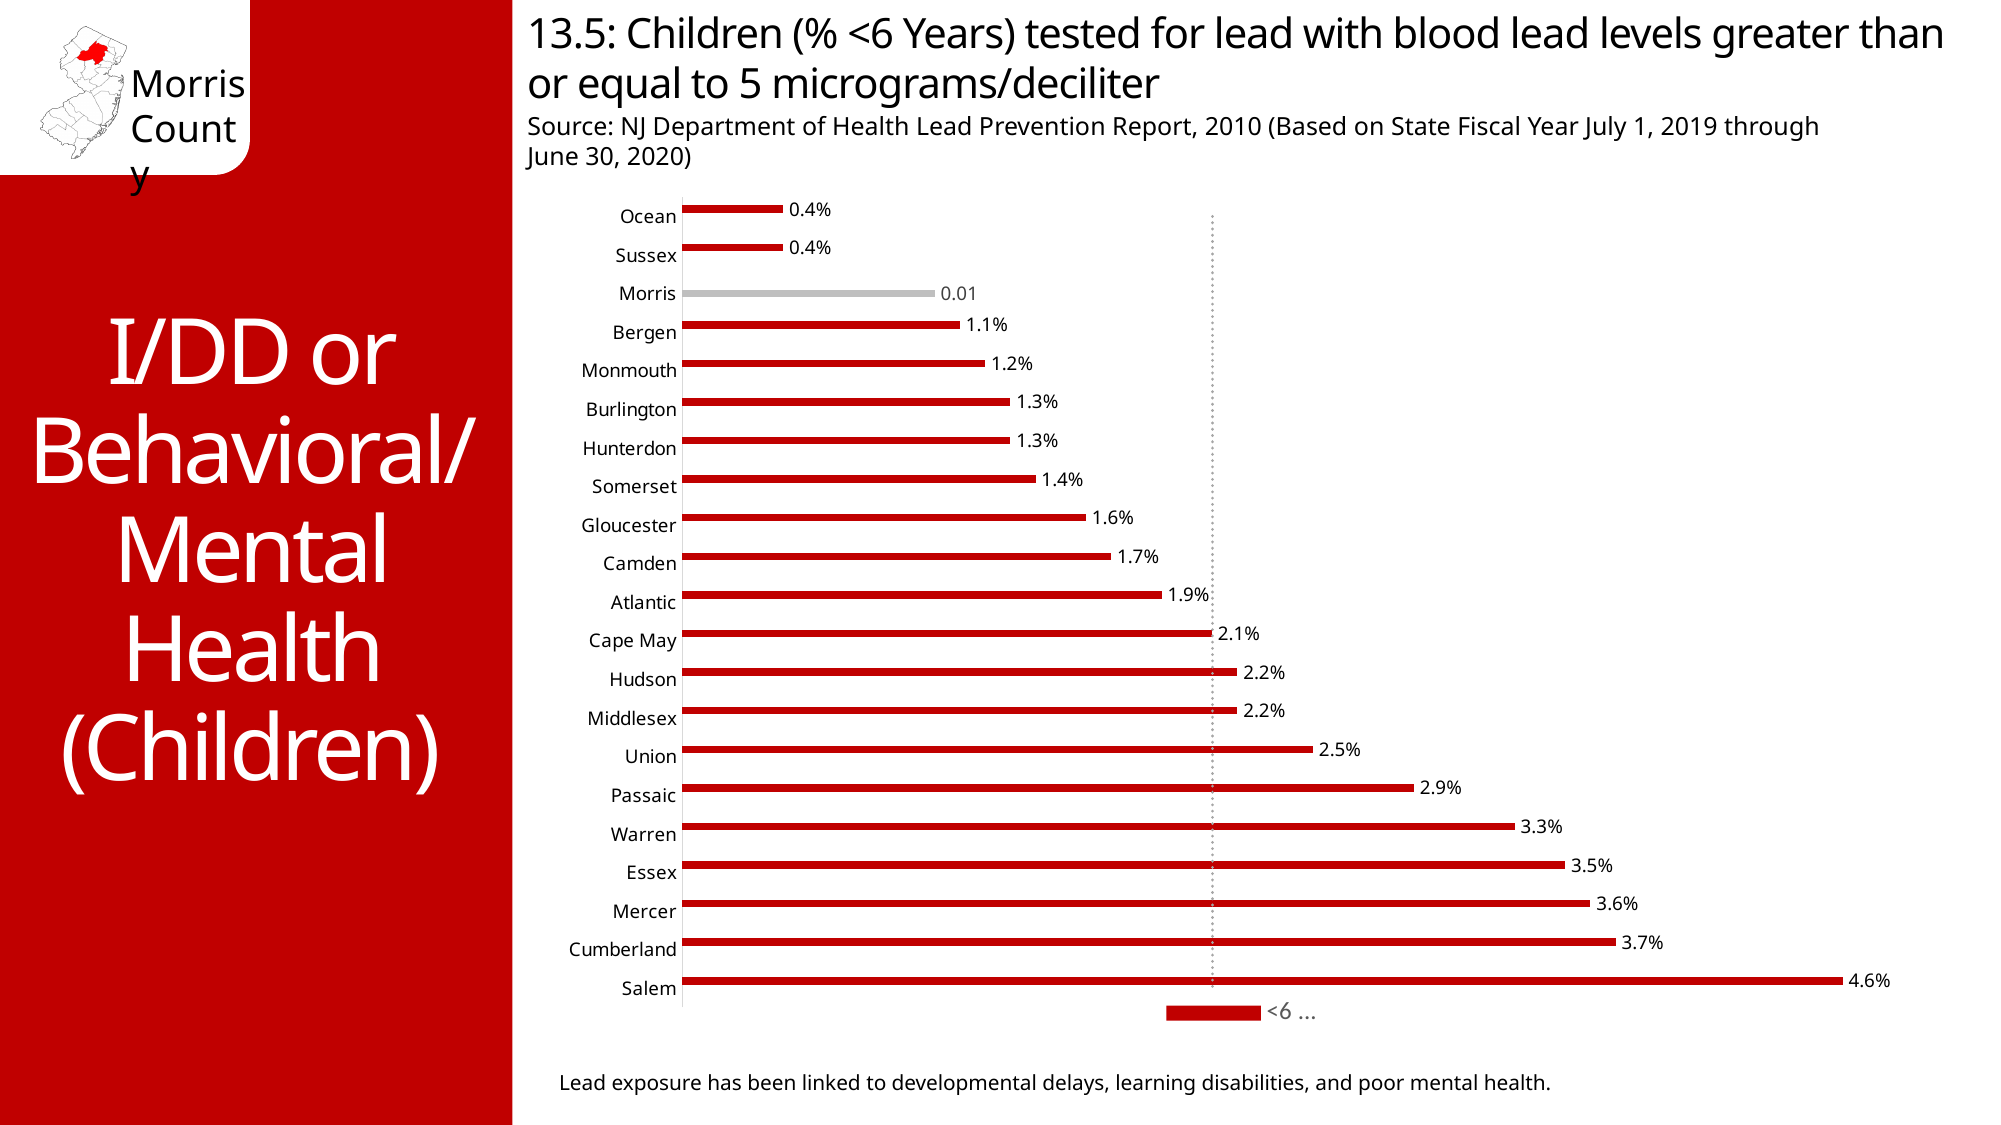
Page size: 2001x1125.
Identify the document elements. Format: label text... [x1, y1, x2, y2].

text_box I/DD or Behavioral/Mental Health (Children) [0, 138, 517, 1039]
chart [545, 162, 1959, 1101]
text_box 13.5: Children (% <6 Years) tested for lead with blood lead levels greater than or equal to 5 micrograms/deciliter [512, 0, 1992, 115]
picture [40, 26, 127, 138]
text_box Source: NJ Department of Health Lead Prevention Report, 2010 (Based on State Fiscal Year July 1, 2019 through June 30, 2020) [512, 103, 1891, 178]
